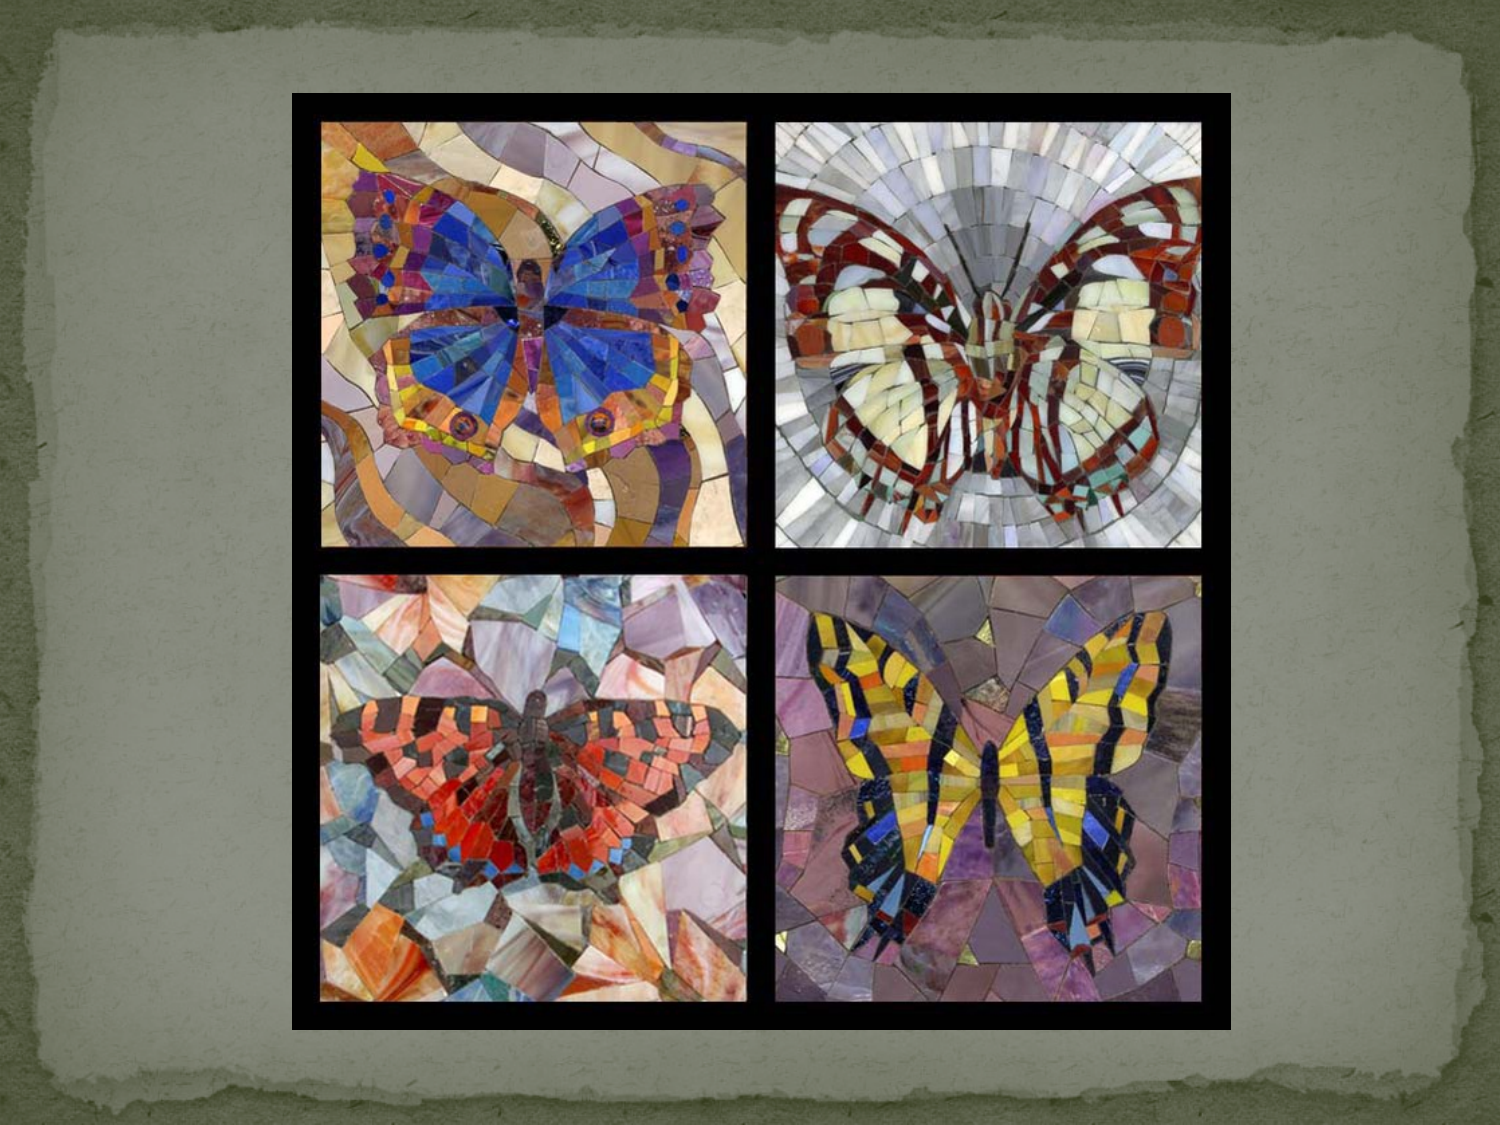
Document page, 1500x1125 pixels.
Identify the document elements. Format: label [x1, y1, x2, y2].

picture [292, 93, 1231, 1030]
